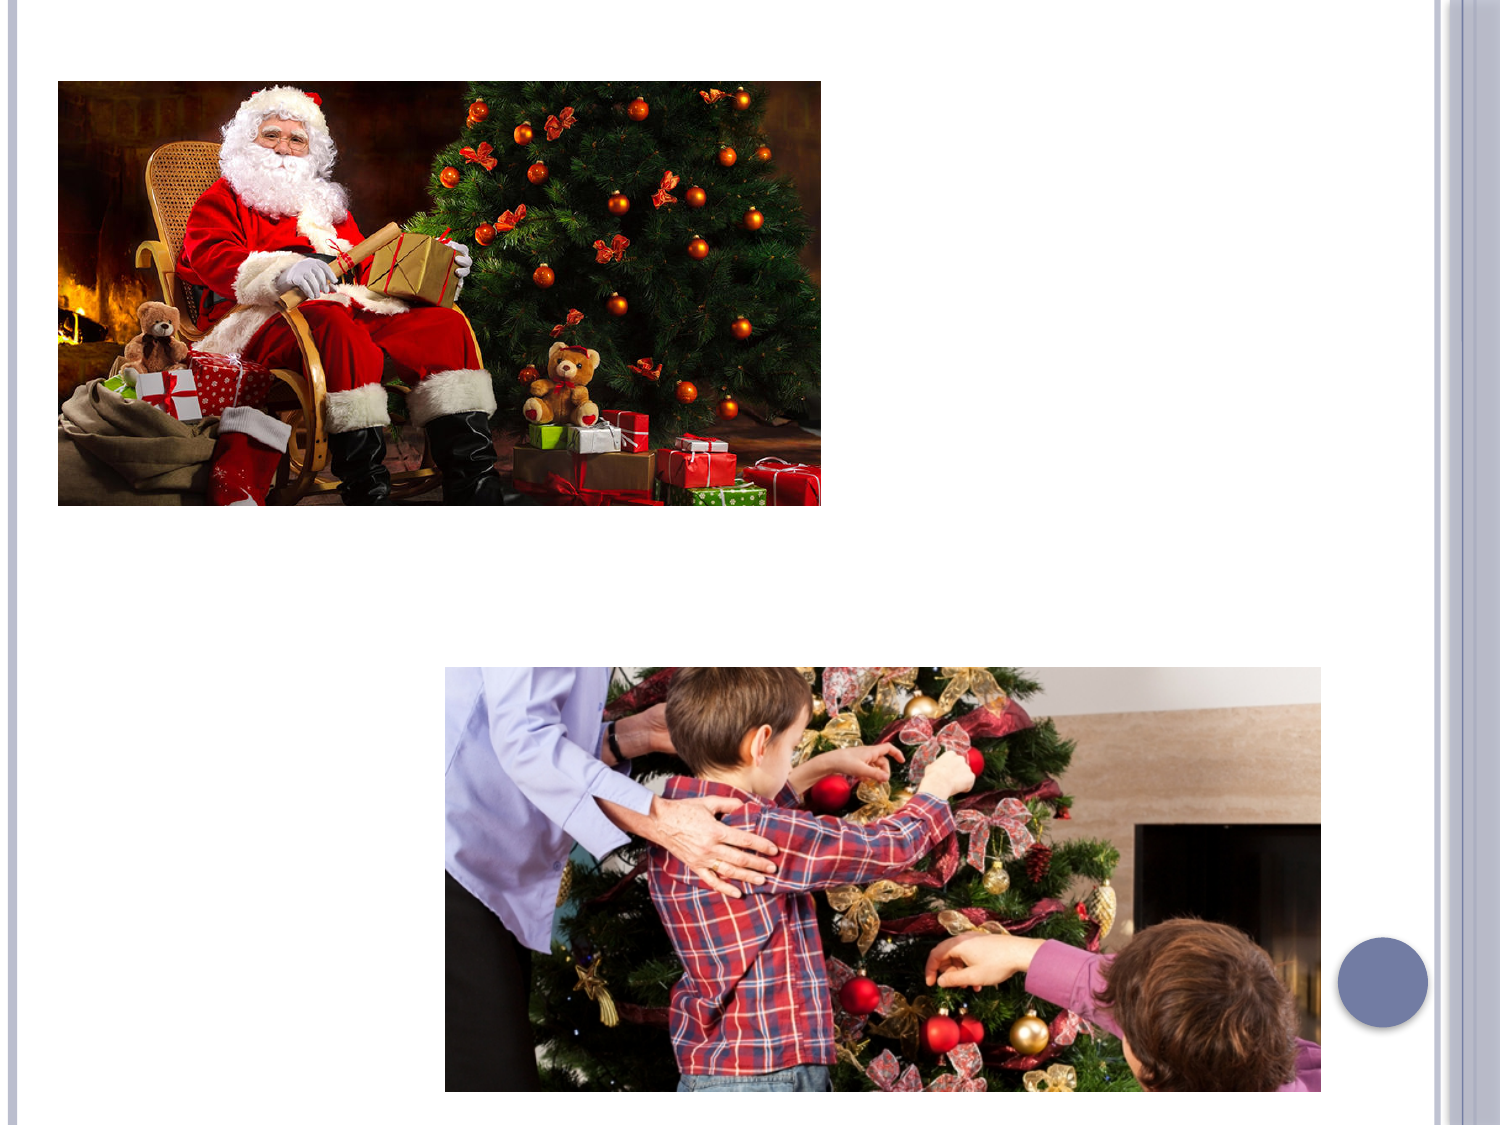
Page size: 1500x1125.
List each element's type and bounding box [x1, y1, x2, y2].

list [58, 81, 821, 506]
picture [444, 667, 1321, 1093]
